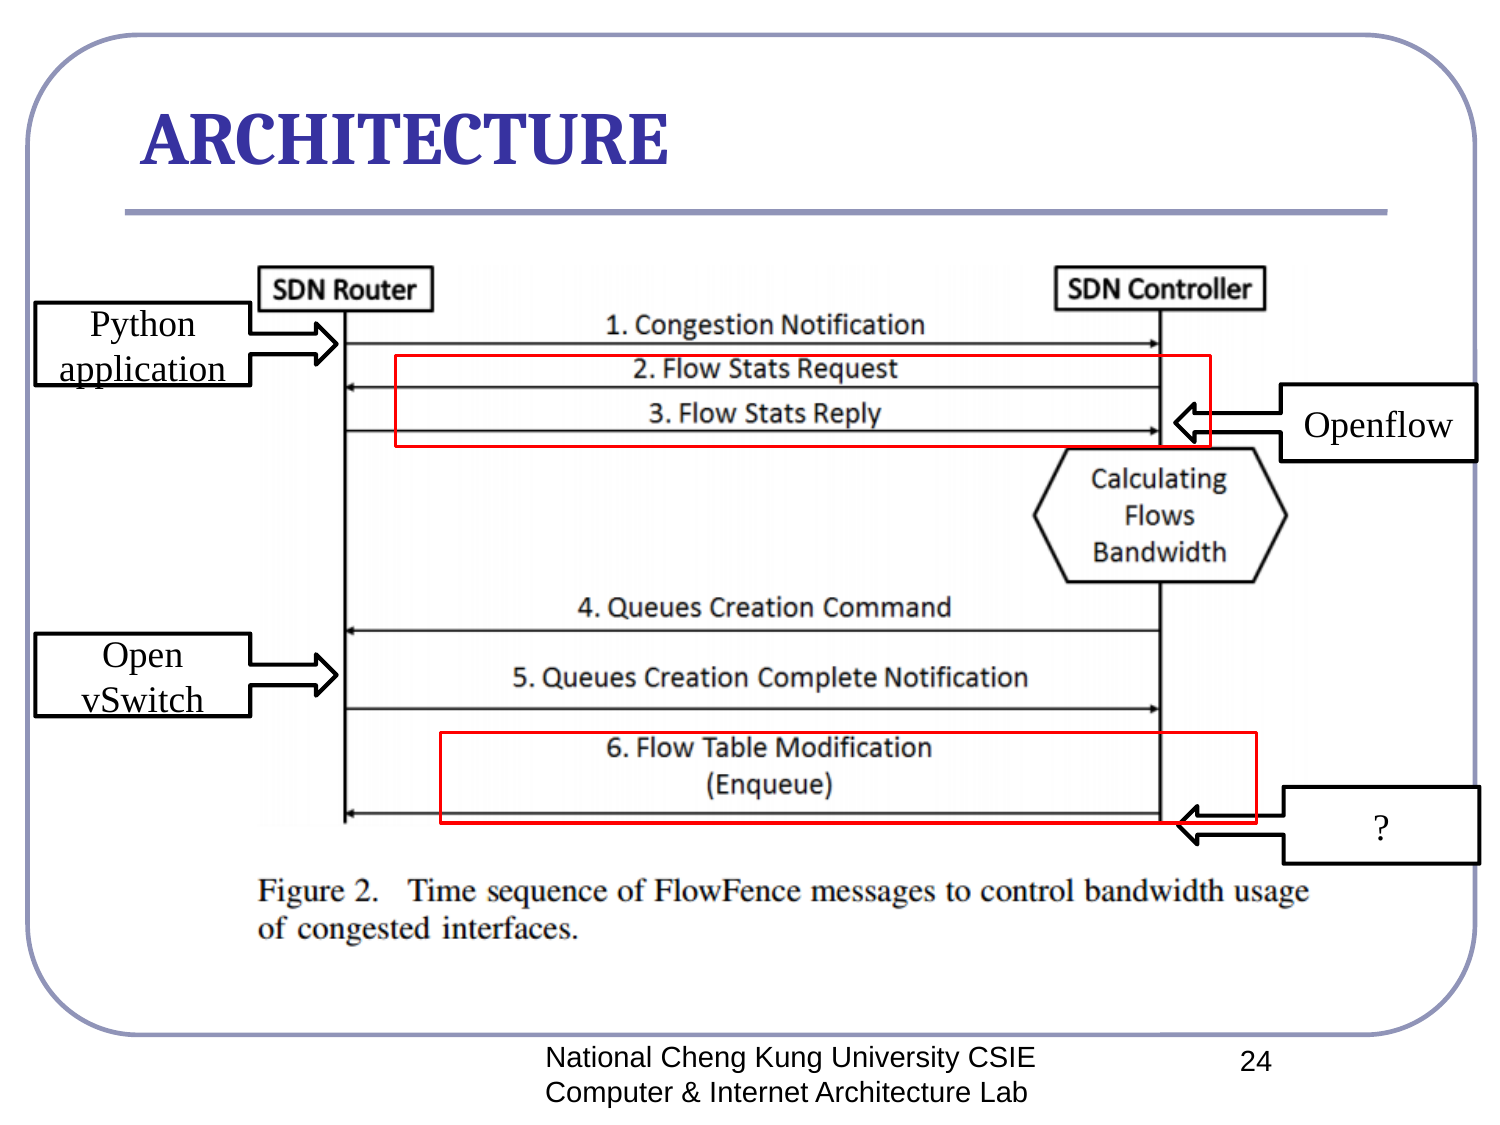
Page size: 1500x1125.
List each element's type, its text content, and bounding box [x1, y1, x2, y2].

text_box ? [1335, 784, 1482, 866]
text_box Python application [33, 300, 248, 388]
slide_number 24 [1124, 1034, 1388, 1111]
title ARCHITECTURE [125, 90, 1388, 188]
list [253, 250, 1329, 975]
text_box Openflow [1335, 382, 1479, 464]
text_box Open vSwitch [33, 631, 248, 719]
footer National Cheng Kung University CSIE Computer & Internet Architecture Lab [466, 1030, 1117, 1107]
